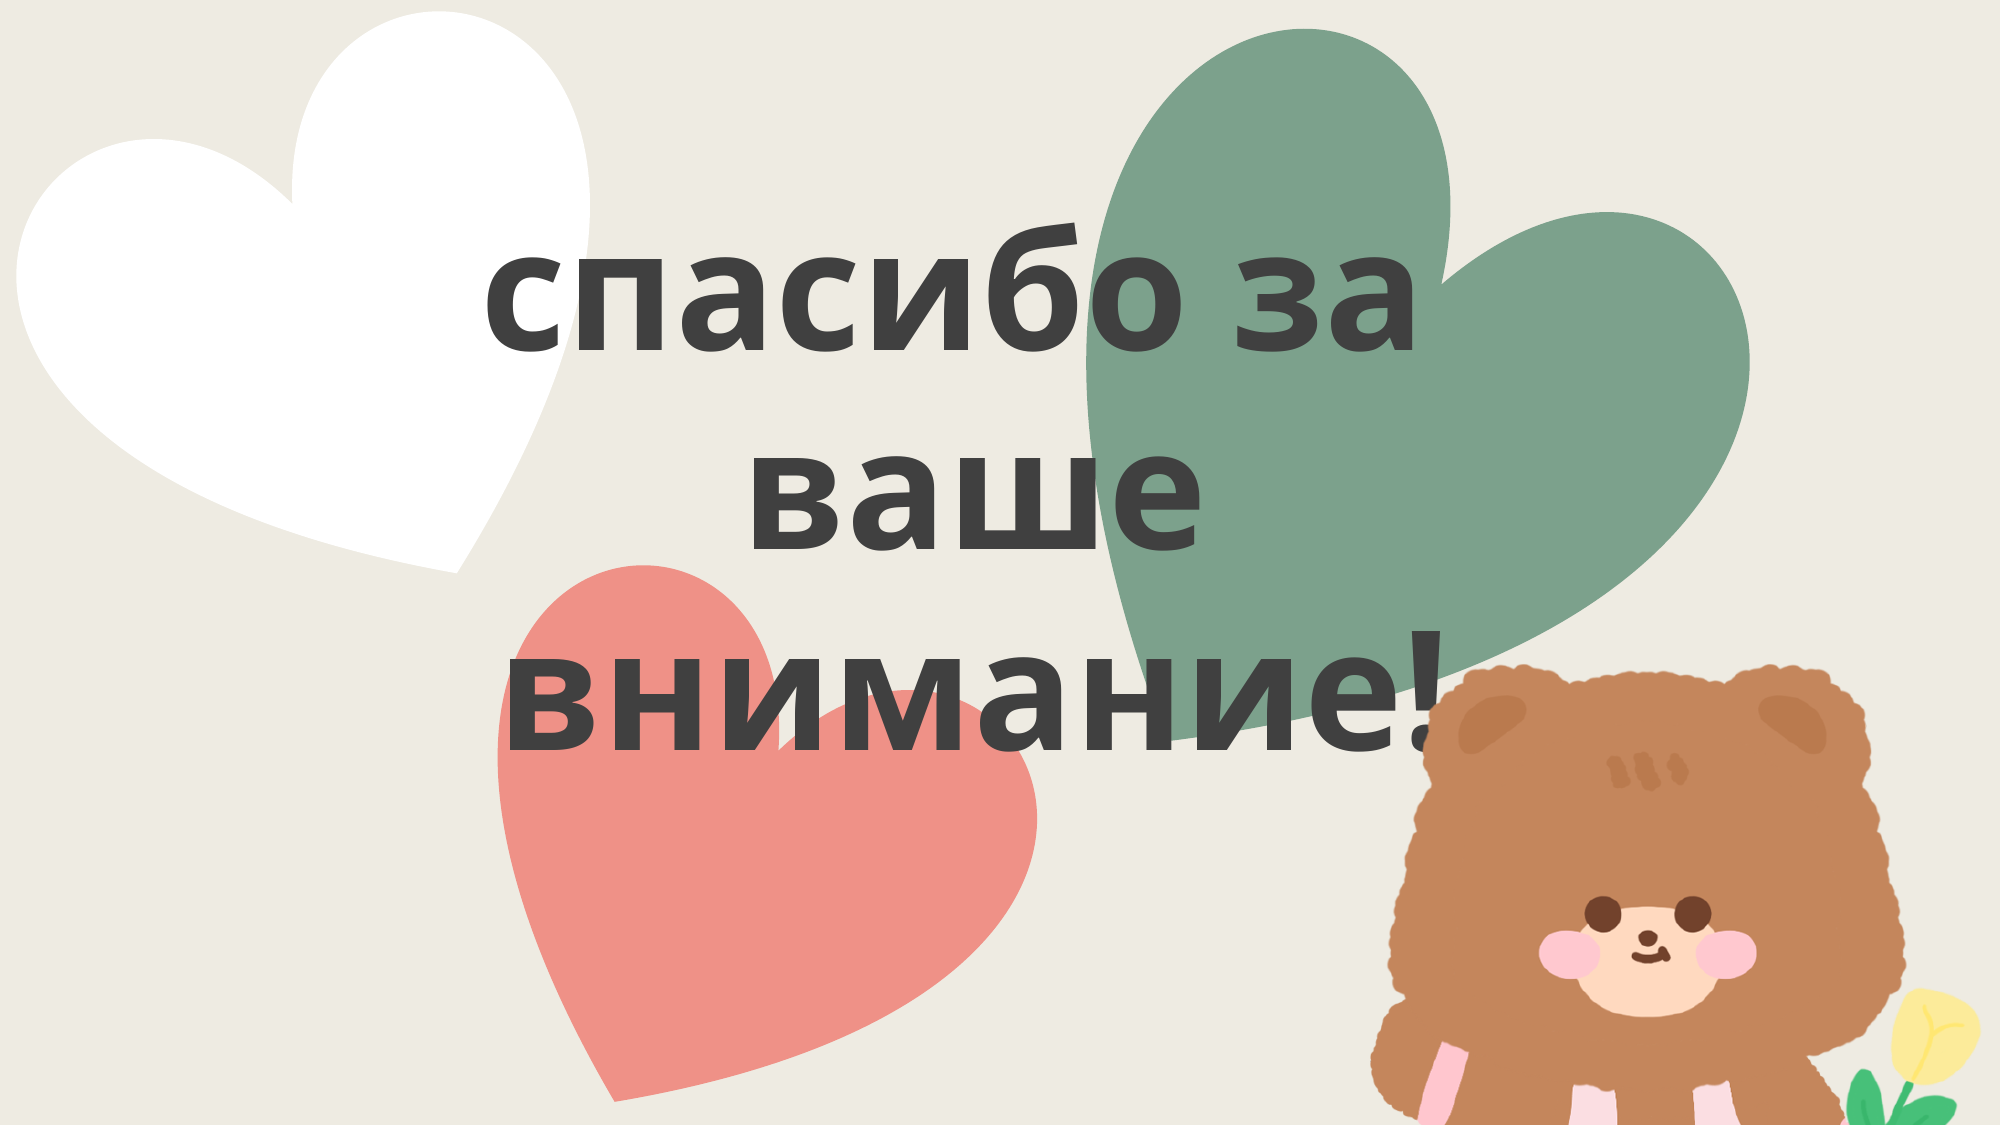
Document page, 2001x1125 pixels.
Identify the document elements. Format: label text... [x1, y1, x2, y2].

text_box спасибо за ​ ваше внимание! [302, 175, 1647, 791]
text_box [15, 10, 590, 537]
picture [1130, 651, 2000, 1125]
text_box [498, 791, 1039, 1103]
text_box [1119, 27, 1450, 175]
text_box [1647, 216, 1751, 562]
